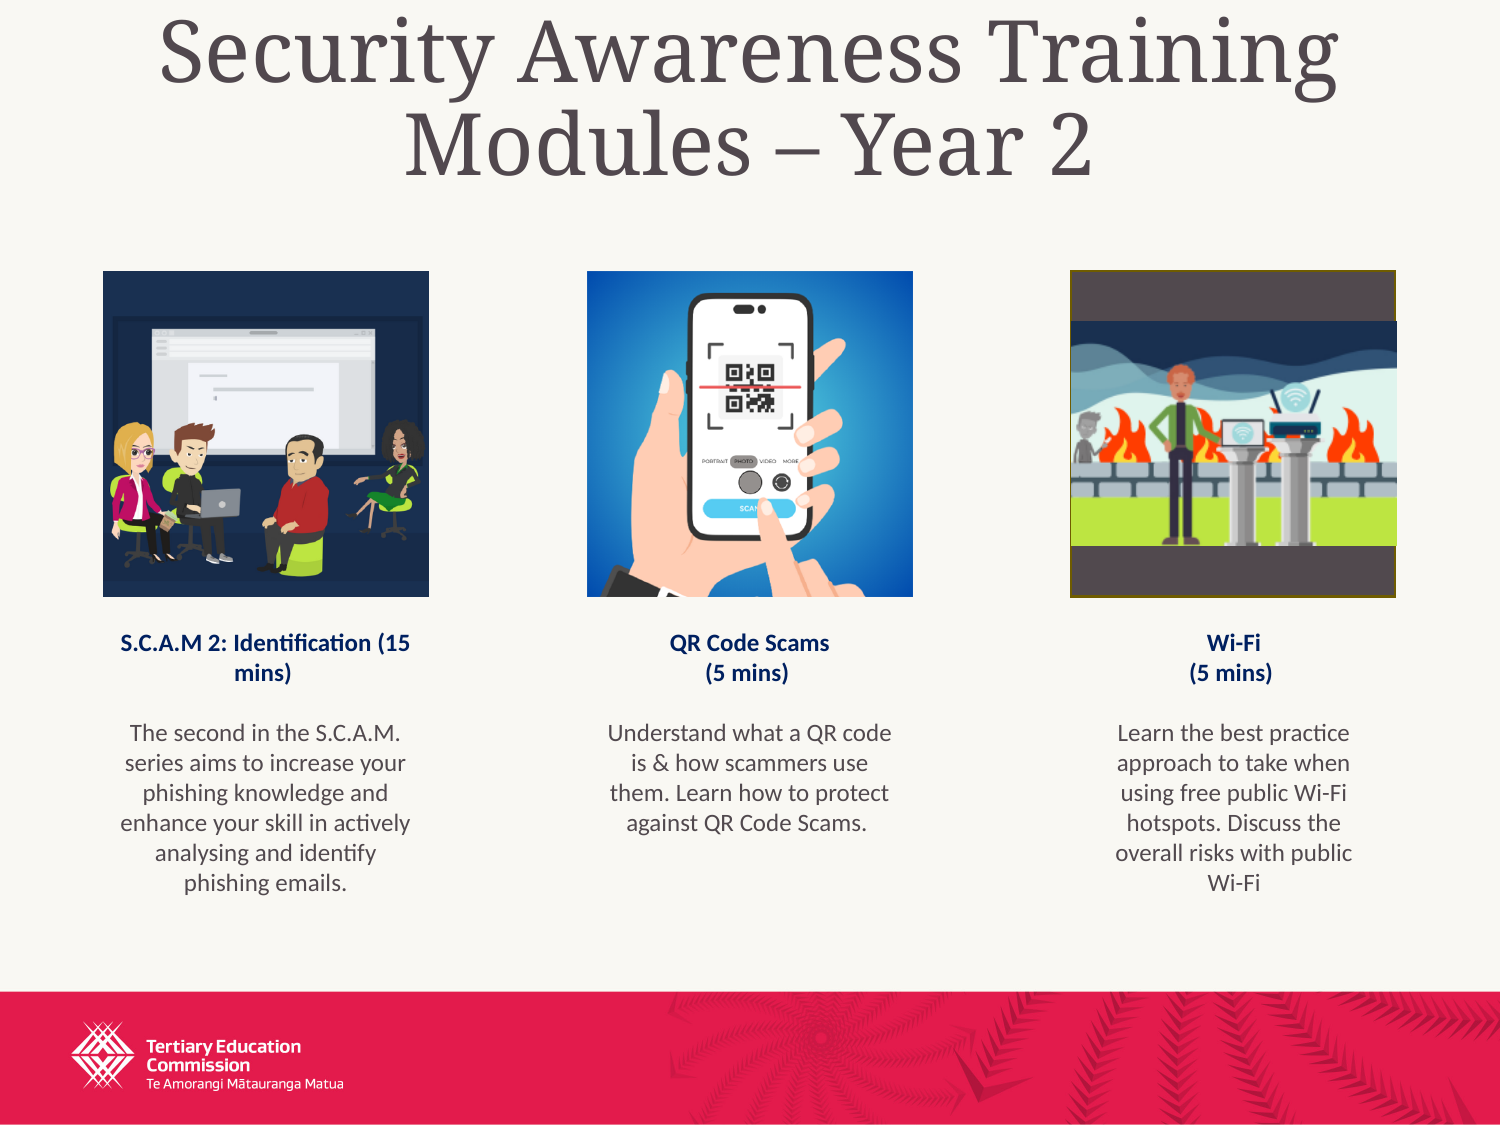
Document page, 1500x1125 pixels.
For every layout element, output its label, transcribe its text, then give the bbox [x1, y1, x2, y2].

picture [0, 0, 1500, 1125]
text_box Wi-Fi (5 mins) Learn the best practice approach to take when using free public Wi-Fi hotspots. Discuss the overall risks with public Wi-Fi [1082, 619, 1386, 904]
text_box S.C.A.M 2: Identification (15 mins) The second in the S.C.A.M. series aims to increase your phishing knowledge and enhance your skill in actively analysing and identify phishing emails. [103, 619, 429, 904]
title Security Awareness Training Modules – Year 2 [103, 0, 1397, 202]
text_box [1071, 271, 1397, 597]
text_box QR Code Scams (5 mins) Understand what a QR code is & how scammers use them. Learn how to protect against QR Code Scams. [587, 619, 913, 844]
